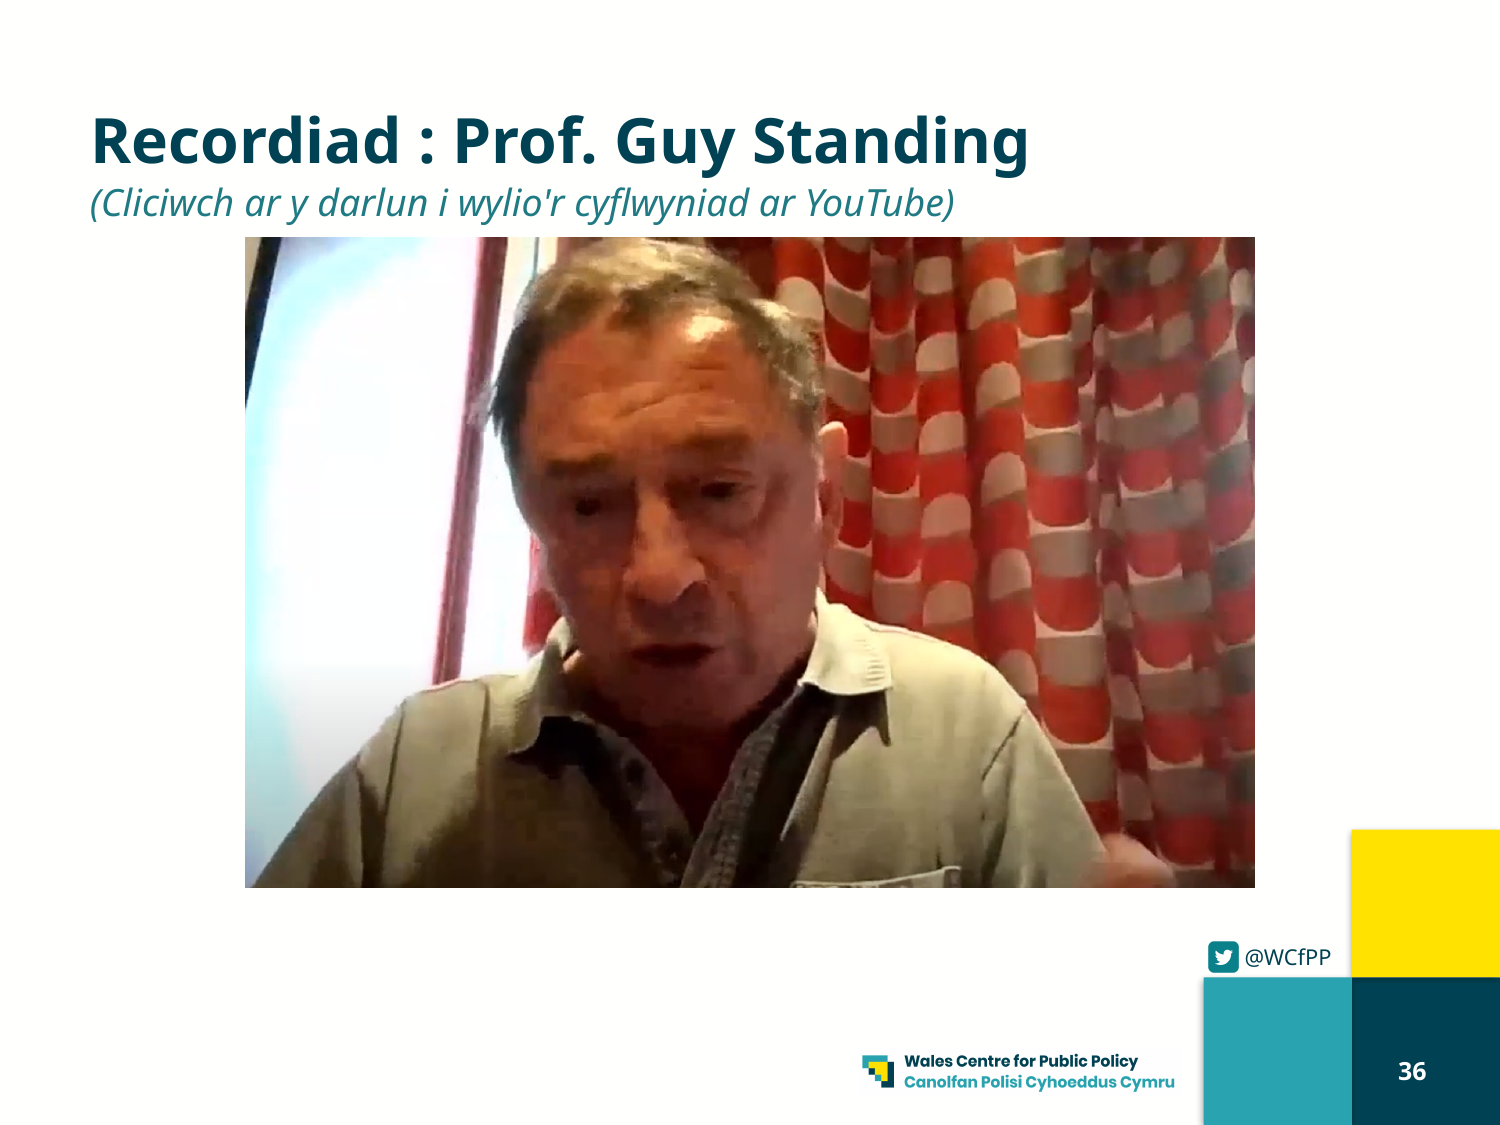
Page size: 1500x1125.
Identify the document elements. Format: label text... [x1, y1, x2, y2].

slide_number 36 [1091, 1042, 1442, 1103]
title Recordiad : Prof. Guy Standing [75, 45, 1425, 233]
picture [857, 1048, 1091, 1097]
text_box (Cliciwch ar y darlun i wylio'r cyflwyniad ar YouTube) [74, 171, 1326, 232]
picture [245, 237, 1255, 888]
